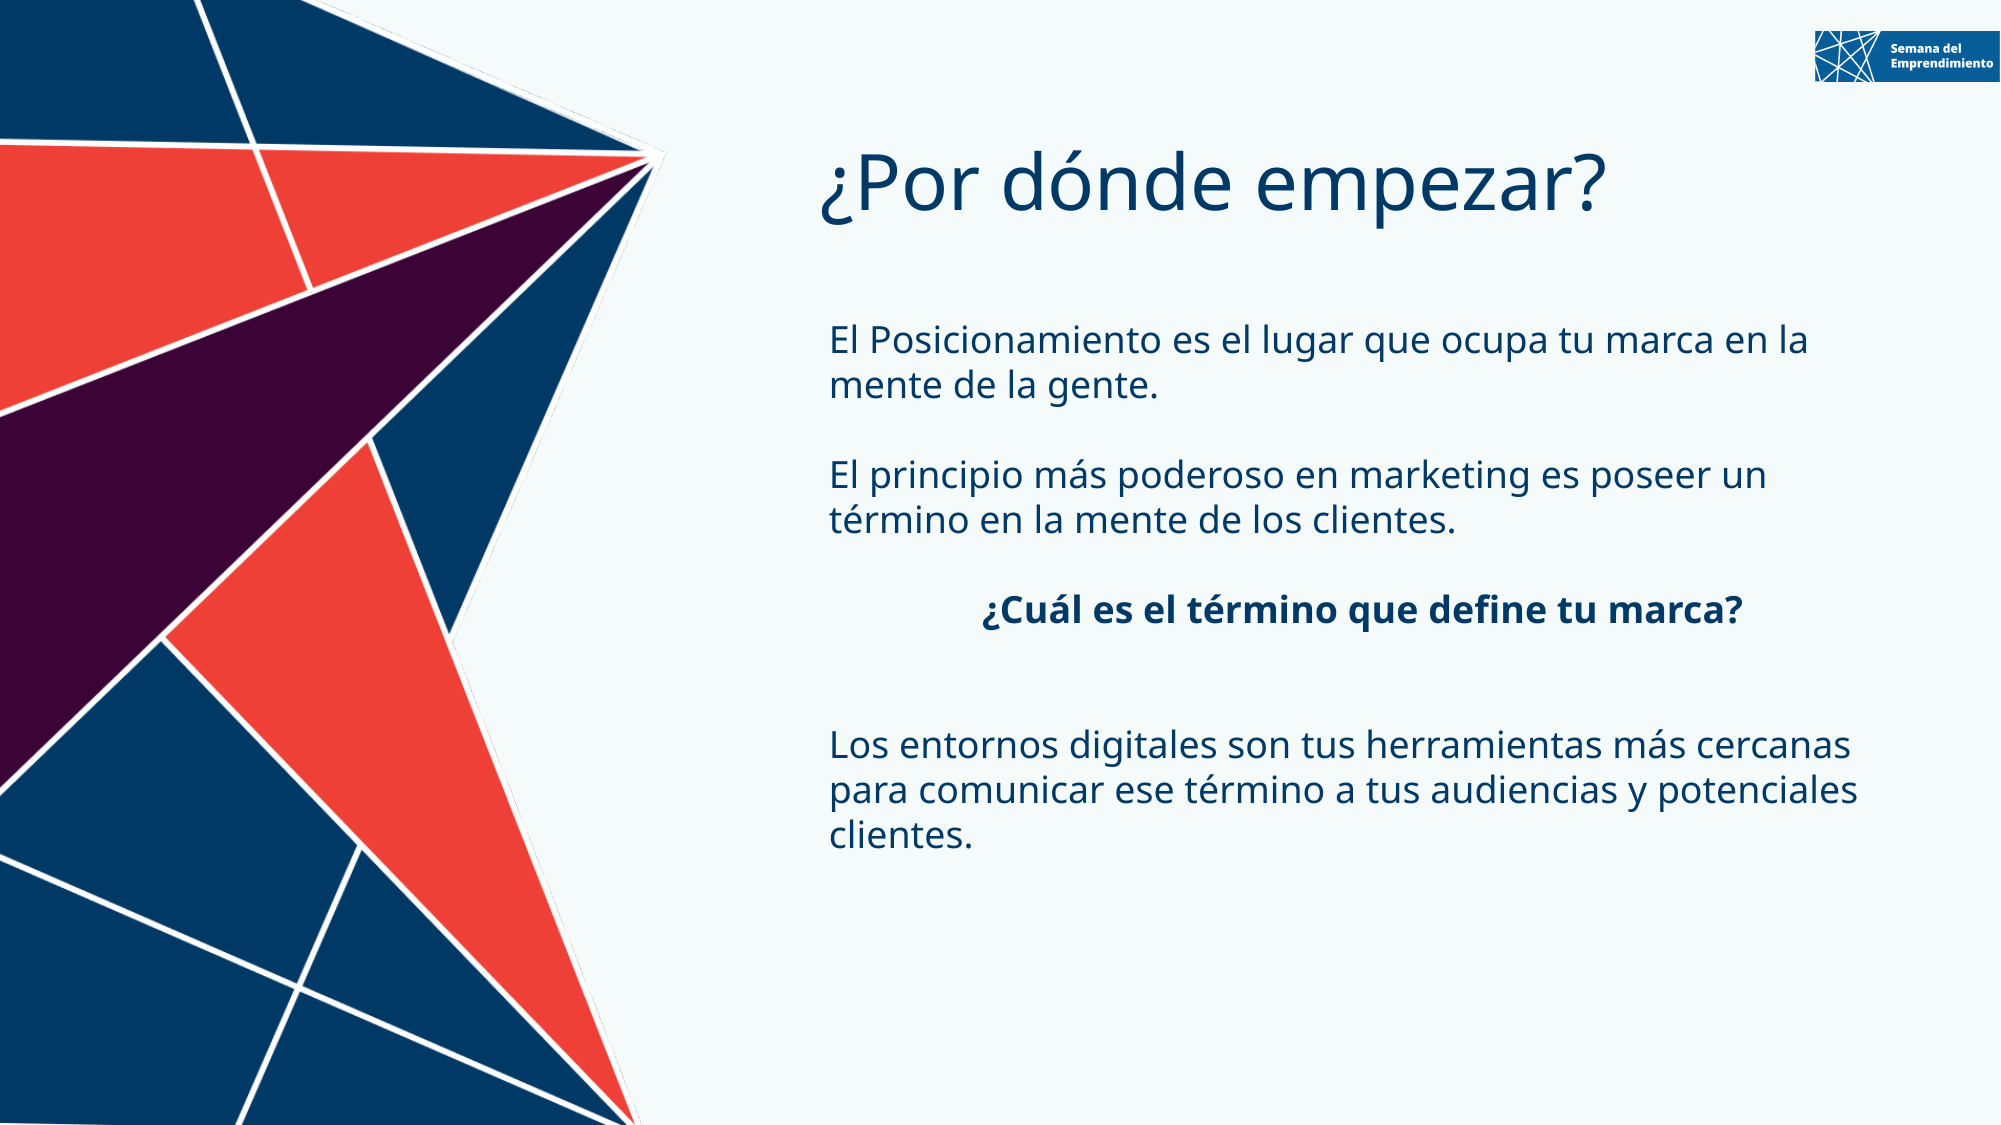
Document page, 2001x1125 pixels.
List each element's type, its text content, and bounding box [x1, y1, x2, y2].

picture [1815, 31, 2000, 82]
picture [0, 0, 888, 1125]
title ¿Por dónde empezar? [895, 108, 1955, 246]
subtitle El Posicionamiento es el lugar que ocupa tu marca en la mente de la gente. El principio más poderoso en marketing es poseer un término en la mente de los clientes. ¿Cuál es el término que define tu marca? Los entornos digitales son tus herramientas más cercanas para comunicar ese término a tus audiencias y potenciales clientes. [895, 295, 1918, 905]
